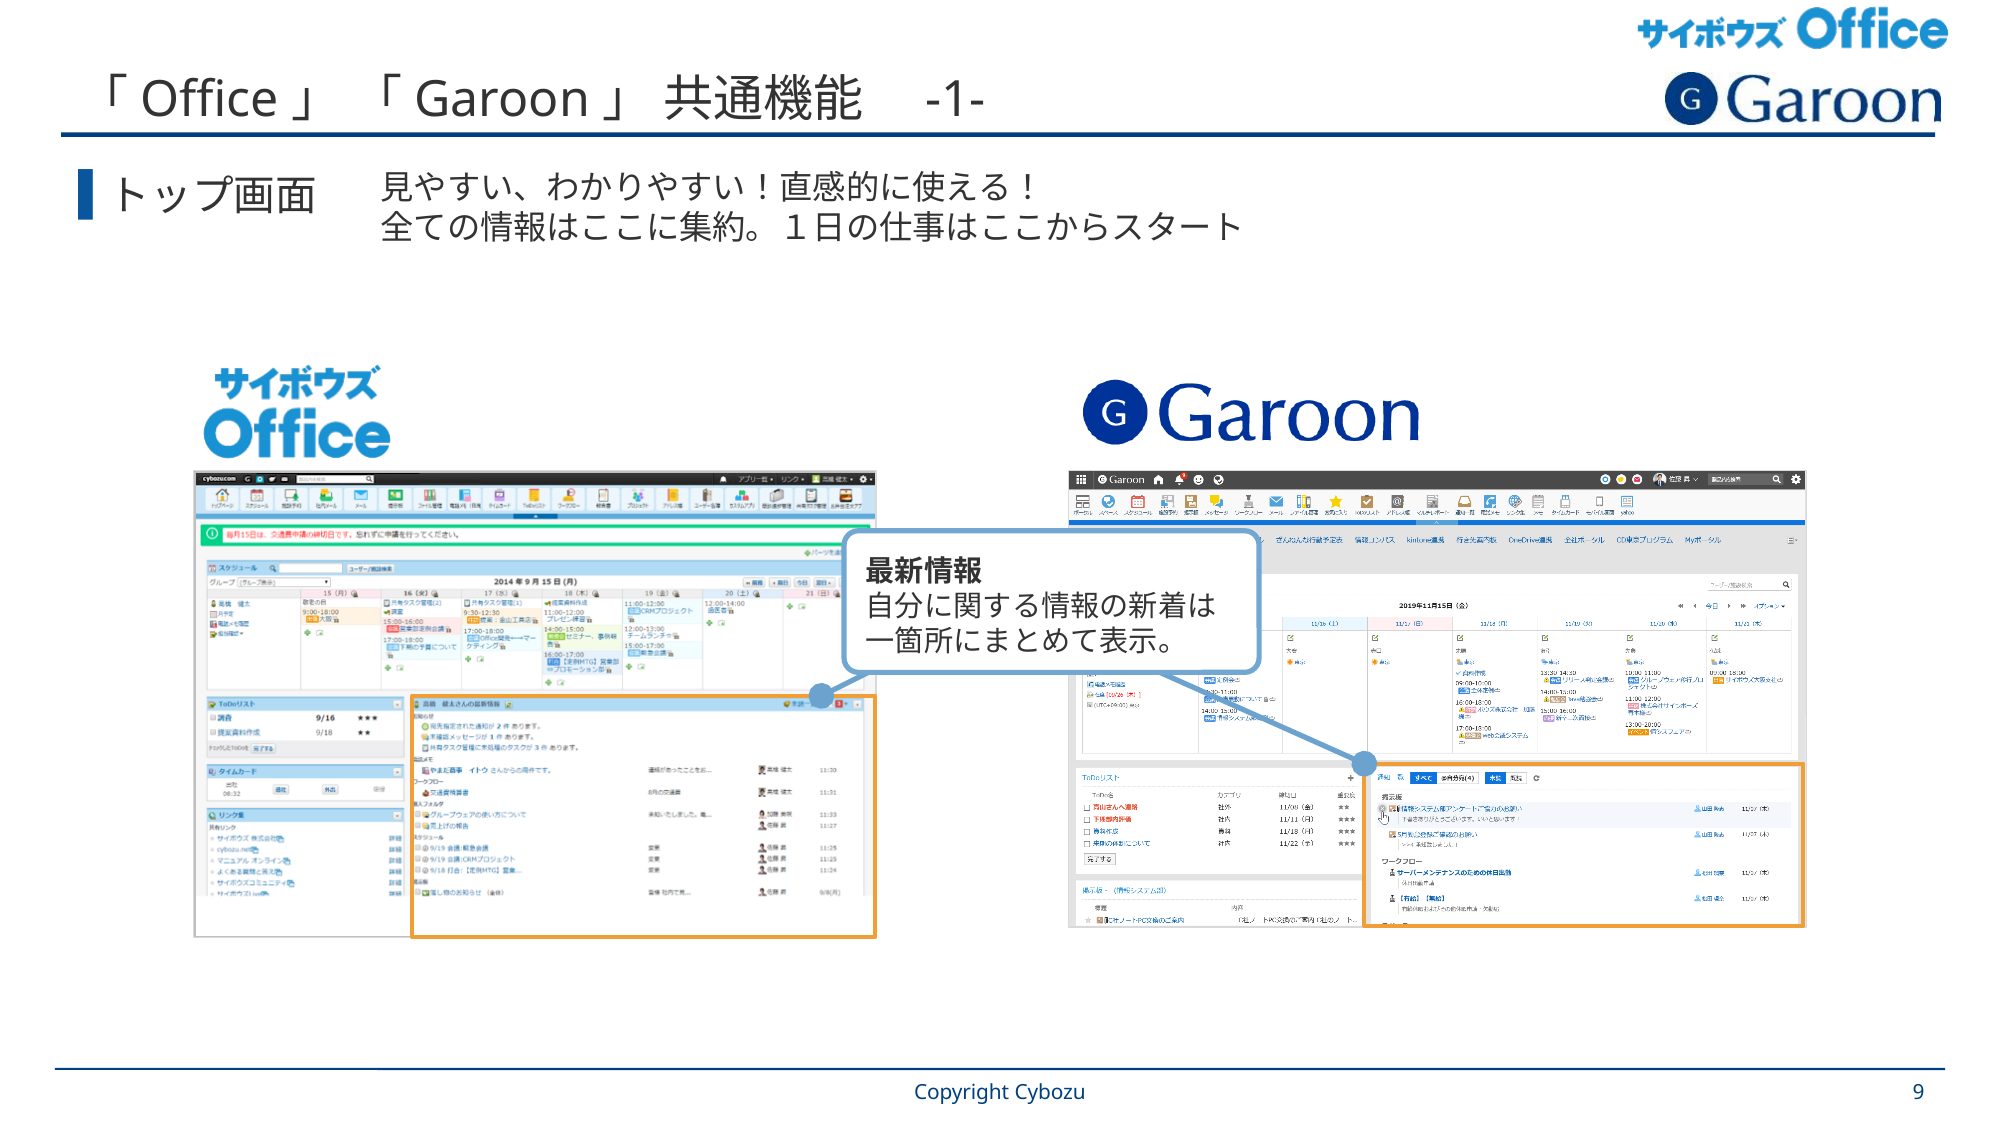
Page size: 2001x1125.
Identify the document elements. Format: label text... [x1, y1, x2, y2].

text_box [821, 647, 919, 696]
picture [1069, 471, 1807, 927]
picture [193, 355, 400, 469]
text_box 見やすい、わかりやすい！直感的に使える！ 全ての情報はここに集約。１日の仕事はここからスタート [365, 158, 1706, 254]
list トップ画面 [63, 145, 1706, 243]
footer Copyright Cybozu [683, 1070, 1317, 1104]
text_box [1125, 656, 1365, 764]
text_box 最新情報 自分に関する情報の新着は 一箇所にまとめて表示。 [880, 528, 1064, 675]
title 「Office」 「Garoon」 共通機能 -1- [63, 59, 1864, 135]
picture [1864, 72, 1941, 125]
picture [193, 471, 876, 937]
picture [1064, 360, 1438, 464]
picture [1630, 0, 1956, 57]
slide_number 9 [1472, 1070, 1940, 1104]
